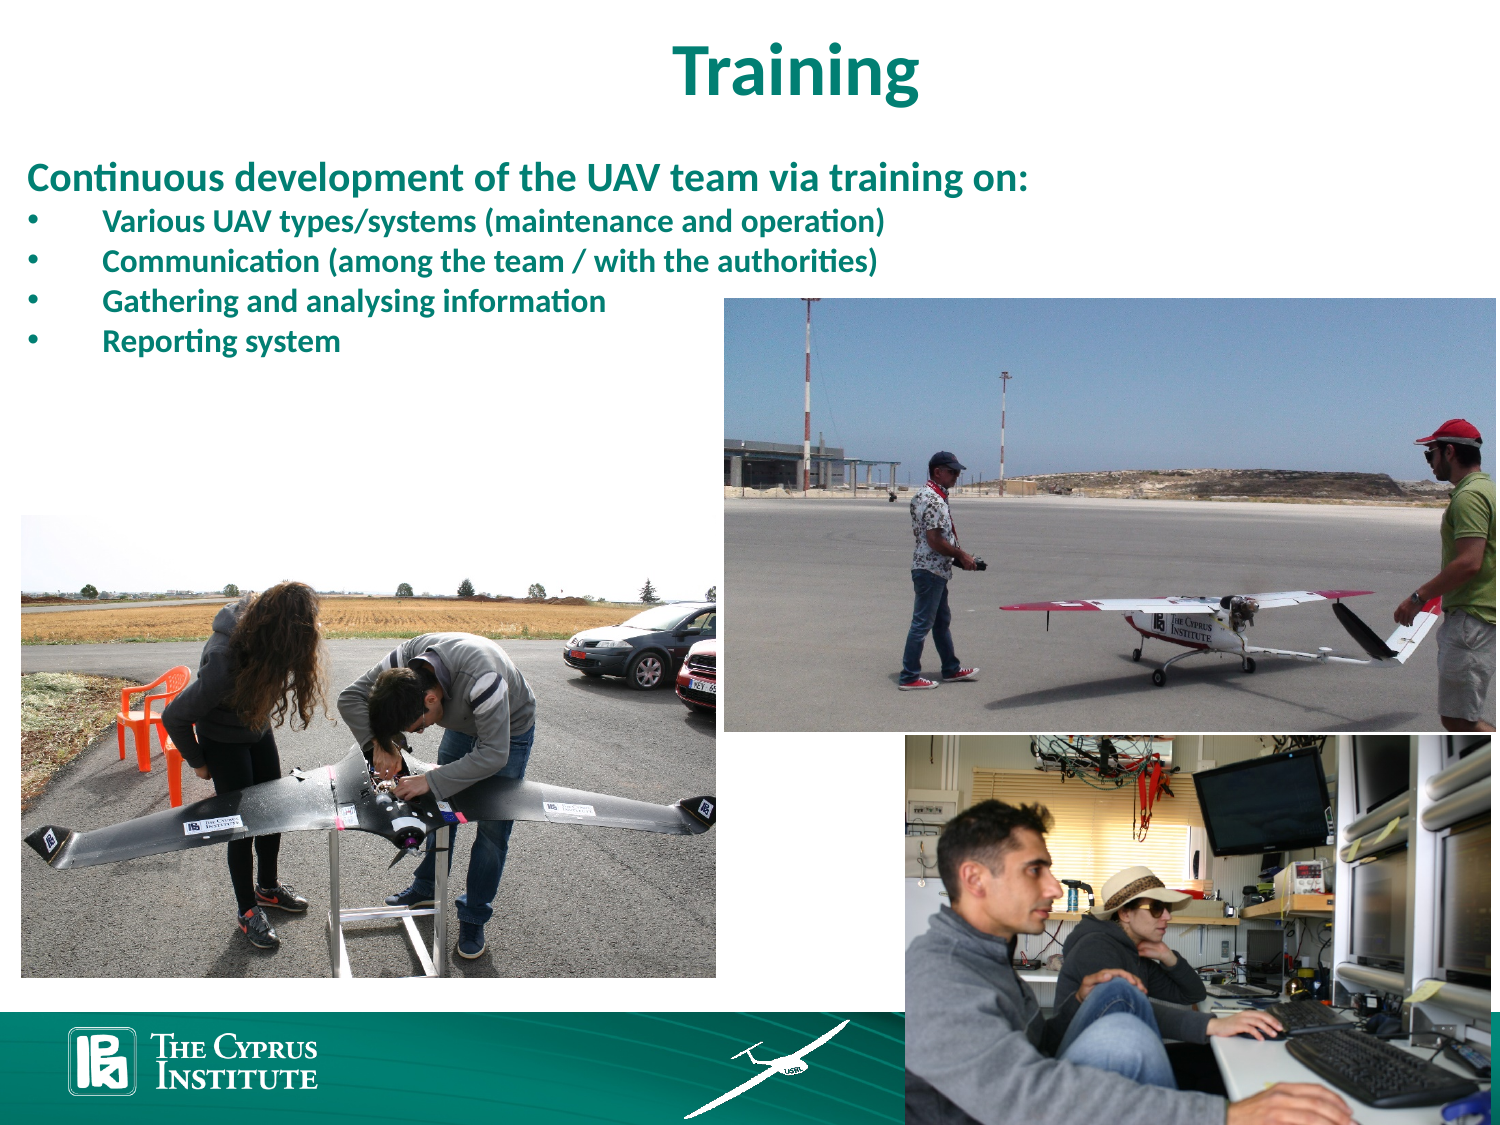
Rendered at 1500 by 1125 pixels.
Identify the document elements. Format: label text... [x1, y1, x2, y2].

text_box Continuous development of the UAV team via training on: Various UAV types/systems (maintenance and operation) Communication (among the team / with the authorities) Gathering and analysing information Reporting system [12, 142, 1500, 447]
picture [21, 514, 716, 978]
text_box Training [121, 12, 1472, 130]
picture [724, 298, 1496, 733]
picture [0, 734, 1500, 1125]
